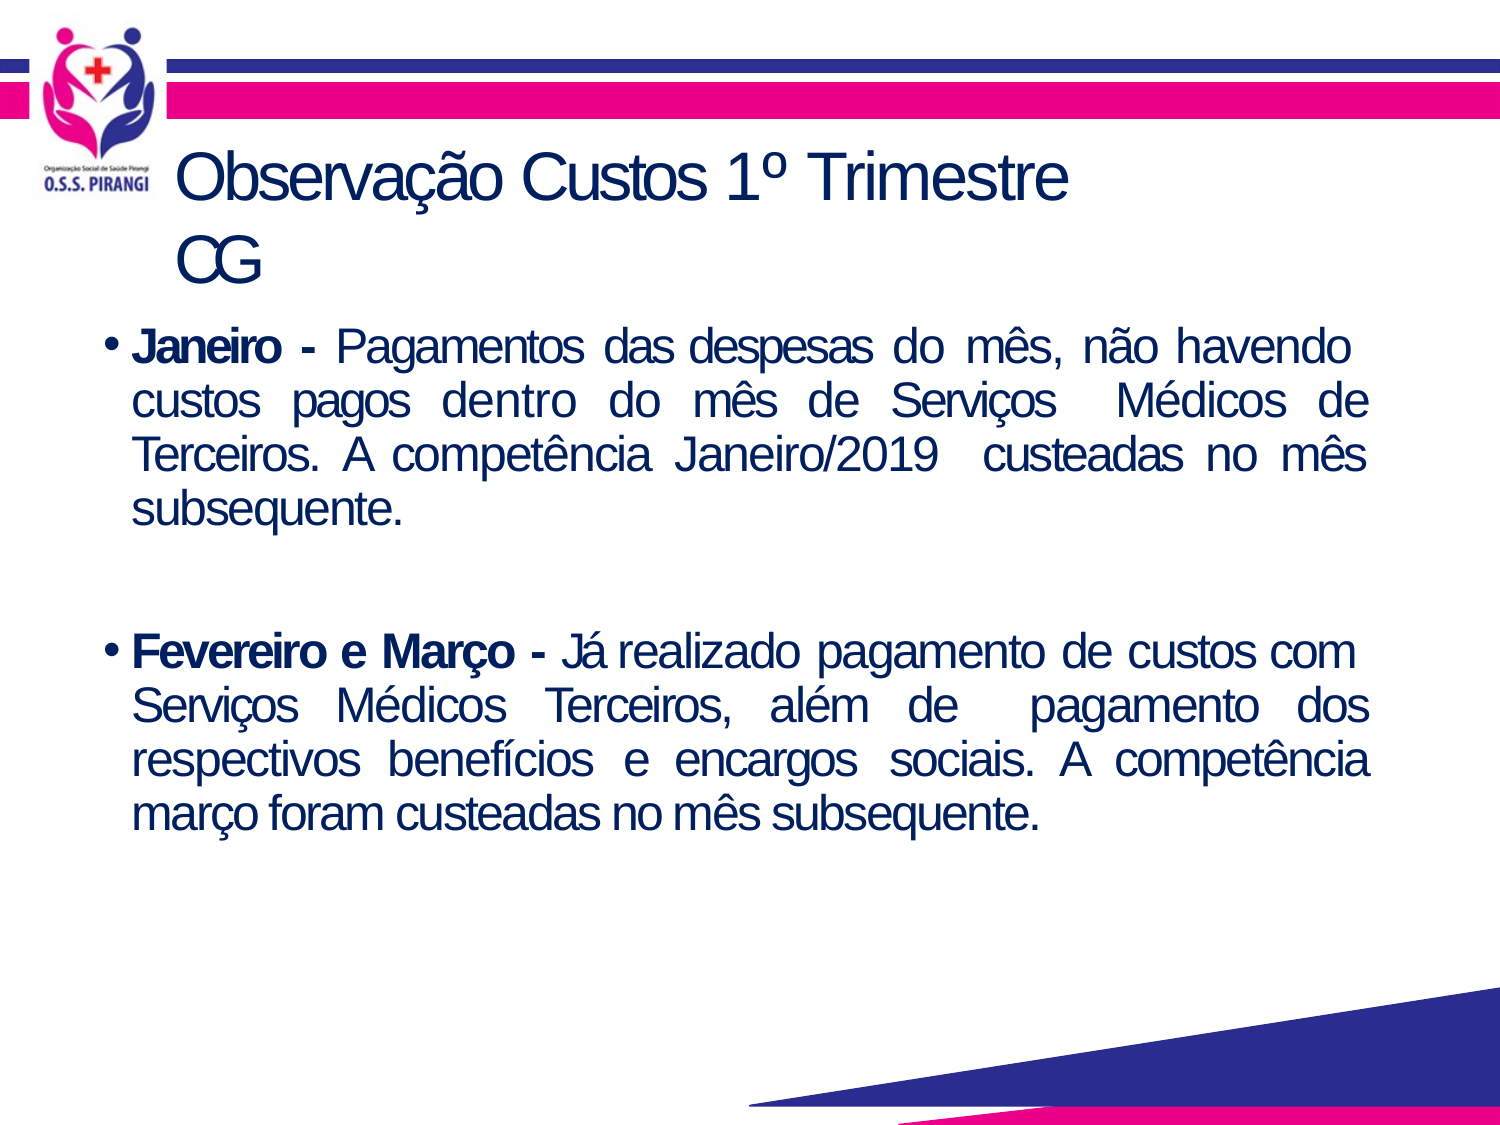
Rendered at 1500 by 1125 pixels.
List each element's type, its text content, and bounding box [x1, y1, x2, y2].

picture [29, 11, 167, 201]
title Observação Custos 1º Trimestre CG [172, 129, 1159, 310]
text_box Janeiro - Pagamentos das despesas do mês, não havendo custos pagos dentro do mês de Serviços Médicos de Terceiros. A competência Janeiro/2019 custeadas no mês subsequente. Fevereiro e Março - Já realizado pagamento de custos com Serviços Médicos Terceiros, além de pagamento dos respectivos benefícios e encargos sociais. A competência março foram custeadas no mês subsequente. [101, 310, 1370, 926]
